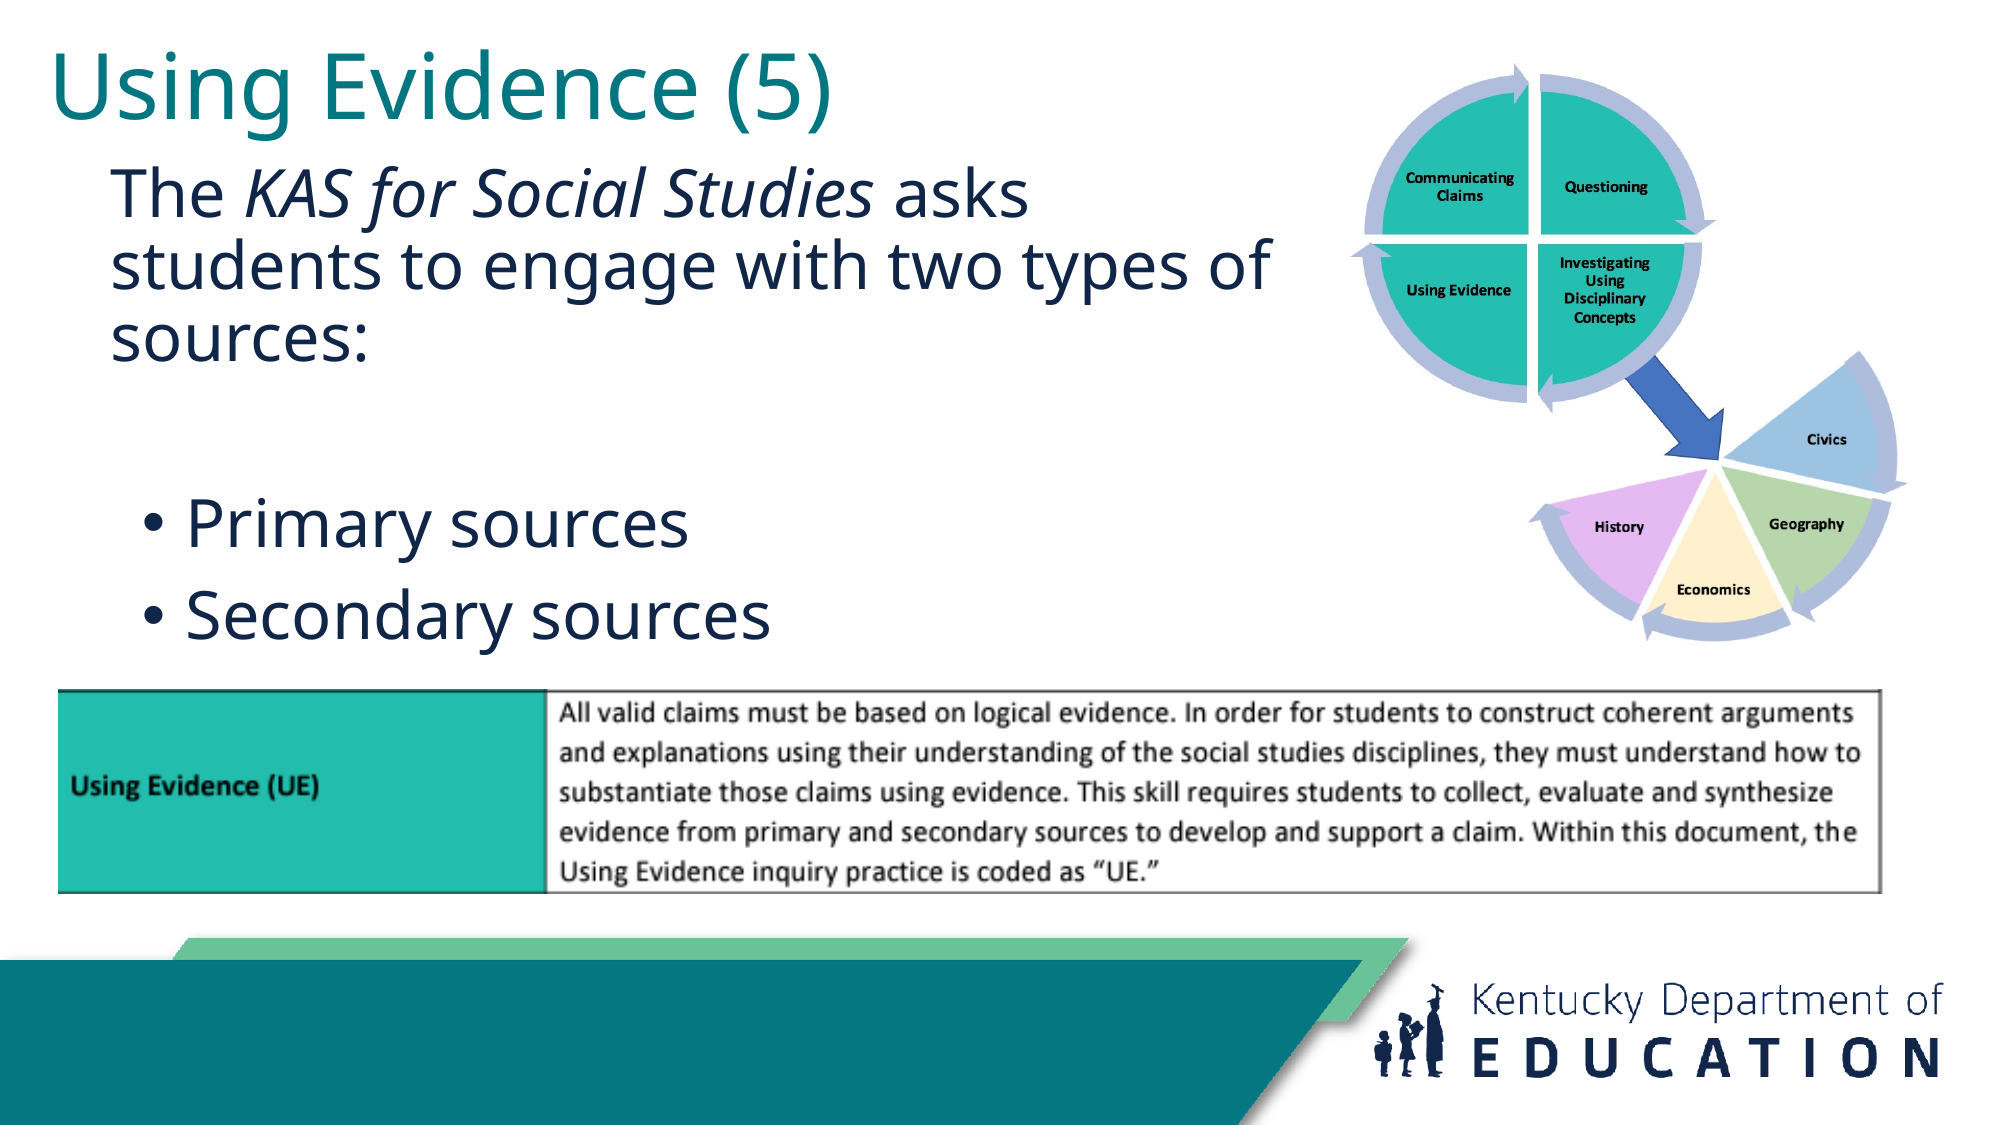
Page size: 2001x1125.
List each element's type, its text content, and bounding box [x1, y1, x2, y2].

picture [0, 0, 2001, 1125]
list The KAS for Social Studies asks students to engage with two types of sources: Primary sources Secondary sources [58, 152, 1315, 687]
title Using Evidence (5) [33, 0, 1759, 199]
